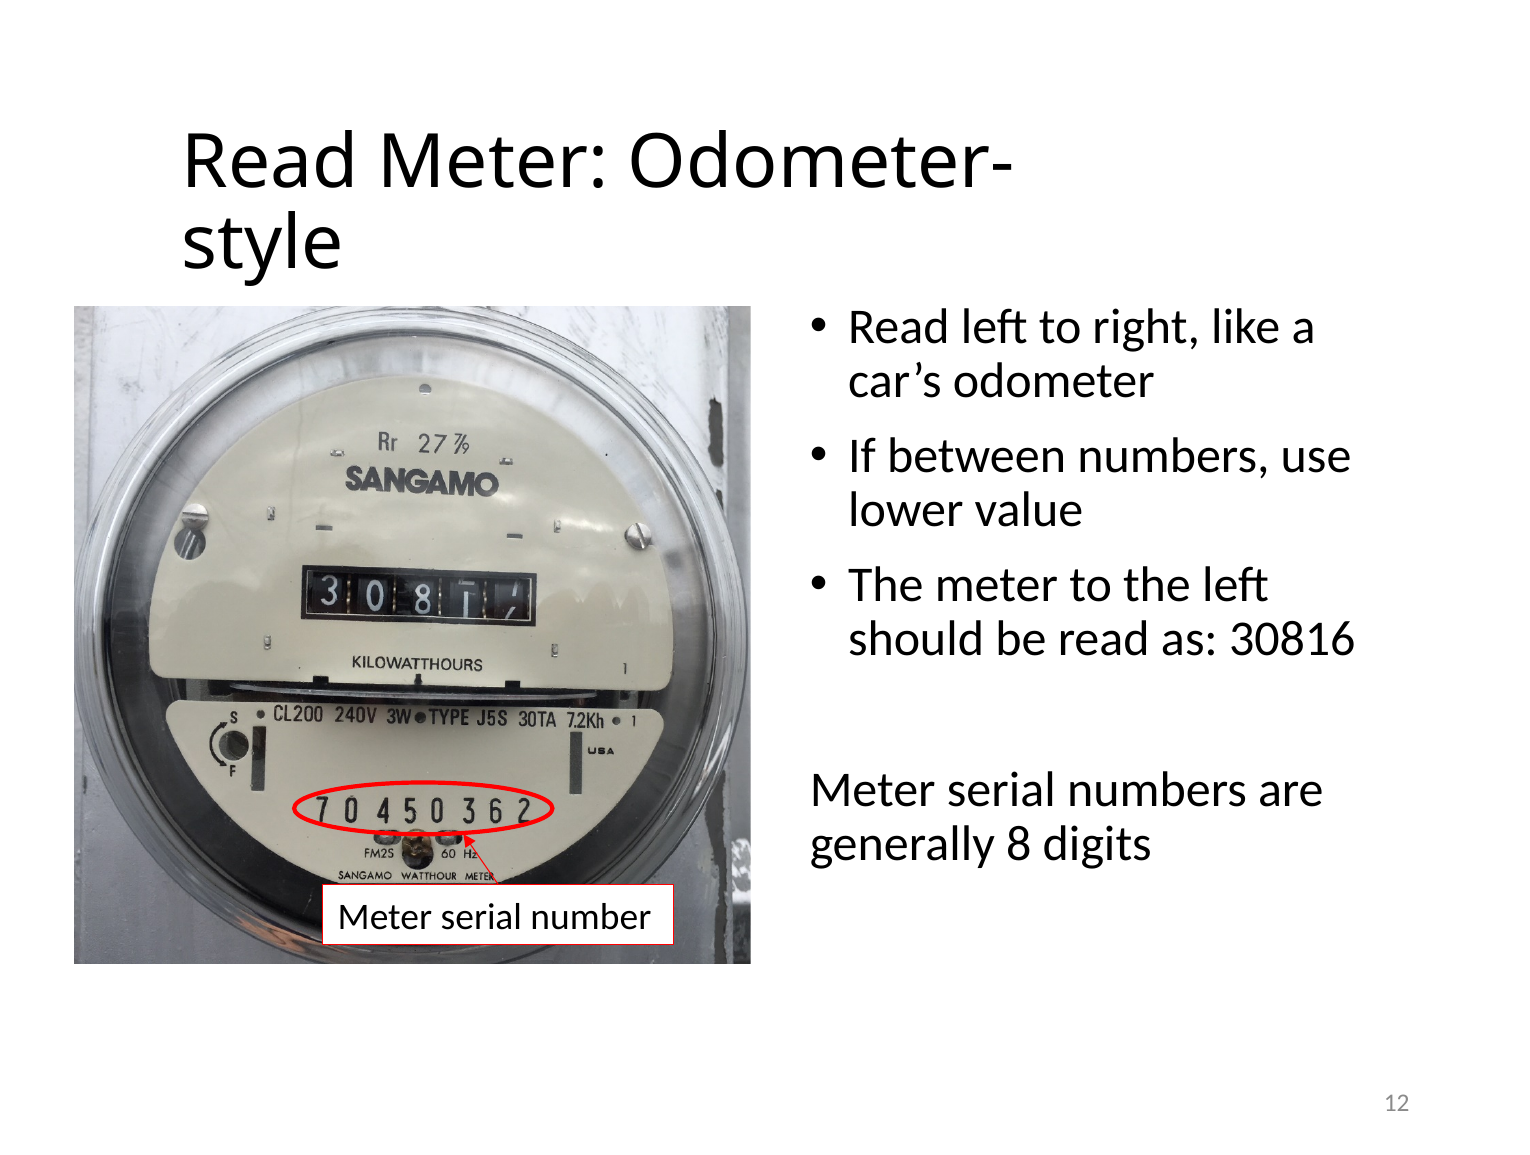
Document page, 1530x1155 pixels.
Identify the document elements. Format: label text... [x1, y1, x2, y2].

picture [73, 306, 751, 964]
slide_number 12 [1080, 1070, 1425, 1132]
list Read left to right, like a car’s odometer If between numbers, use lower value The meter to the left should be read as: 30816 Meter serial numbers are generally 8 digits [794, 292, 1422, 977]
title Read Meter: Odometer-style [166, 90, 1167, 293]
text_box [463, 834, 499, 885]
